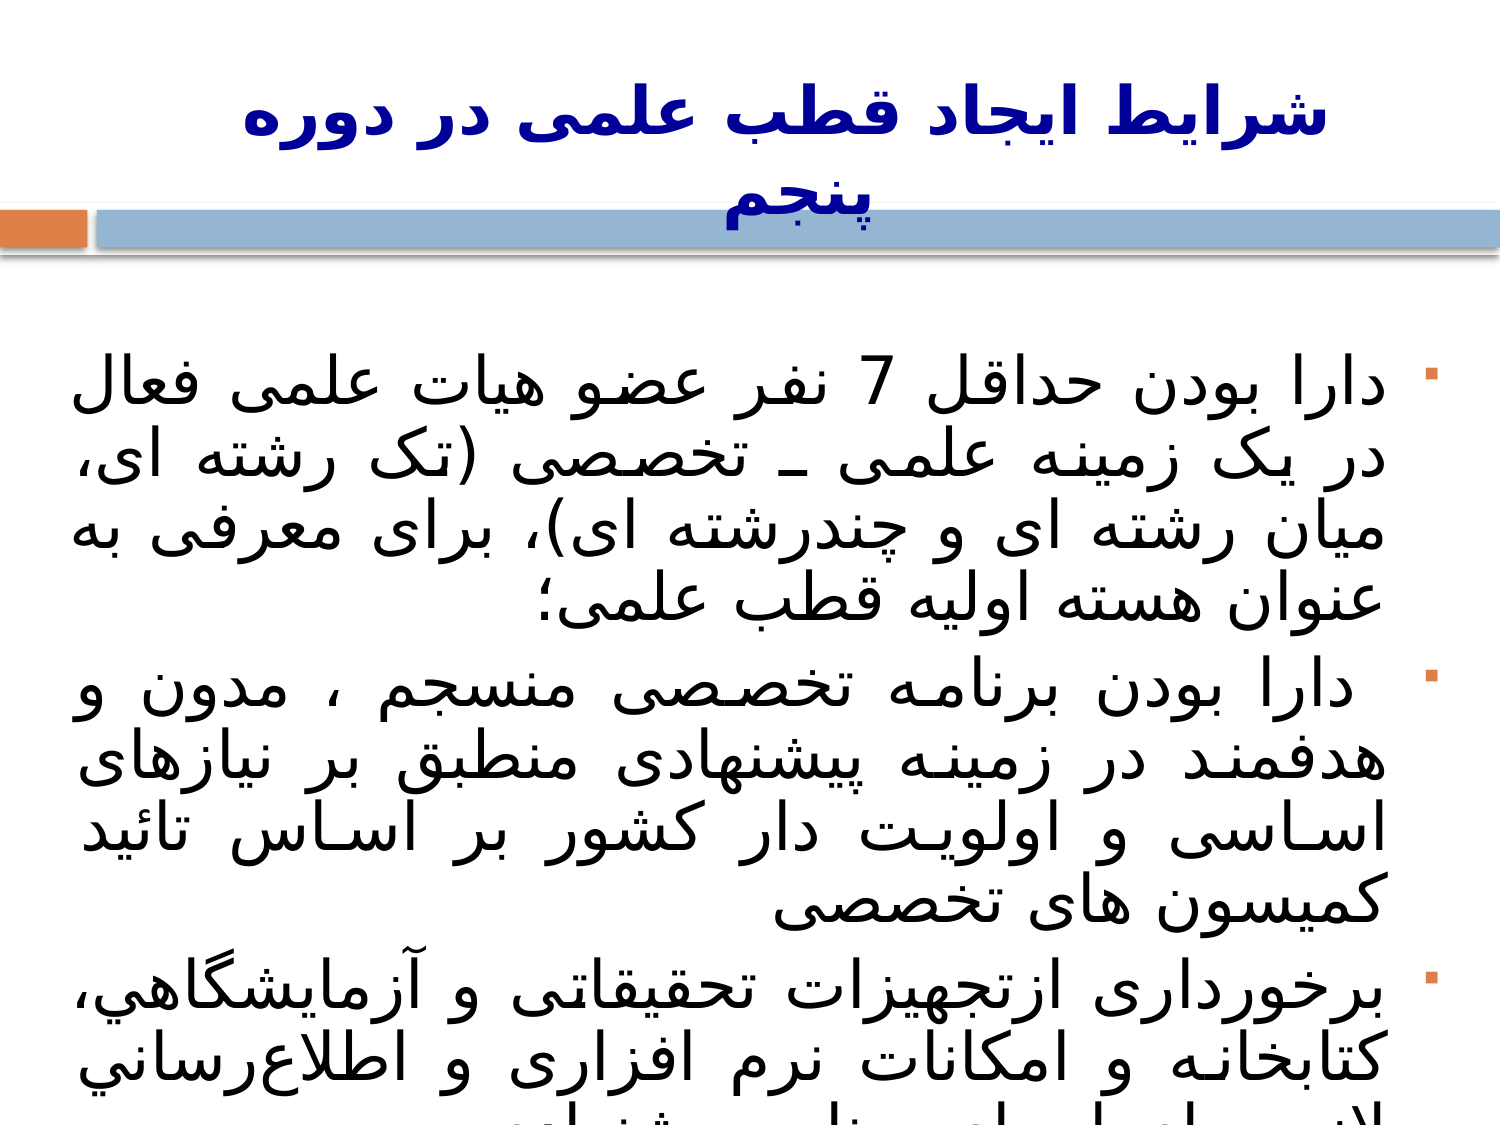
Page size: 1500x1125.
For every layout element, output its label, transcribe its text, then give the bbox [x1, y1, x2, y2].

title شرایط ایجاد قطب علمی در دوره پنجم [170, 101, 1405, 194]
list دارا بودن حداقل 7 نفر عضو هیات علمی فعال در یک زمینه علمی ـ تخصصی (تک رشته ای، میان رشته ای و چندرشته ای)، برای معرفی به عنوان هسته اولیه قطب علمی؛ دارا بودن برنامه تخصصی منسجم ، مدون و هدفمند در زمینه پیشنهادی منطبق بر نیازهای اساسی و اولویت دار کشور بر اساس تائید کمیسون های تخصصی برخورداری ازتجهيزات تحقیقاتی و آزمايشگاهي، كتابخانه و امكانات نرم افزاری و اطلاع‌رساني لازم برای اجرای برنامه پیشنهادی. [49, 339, 1457, 997]
